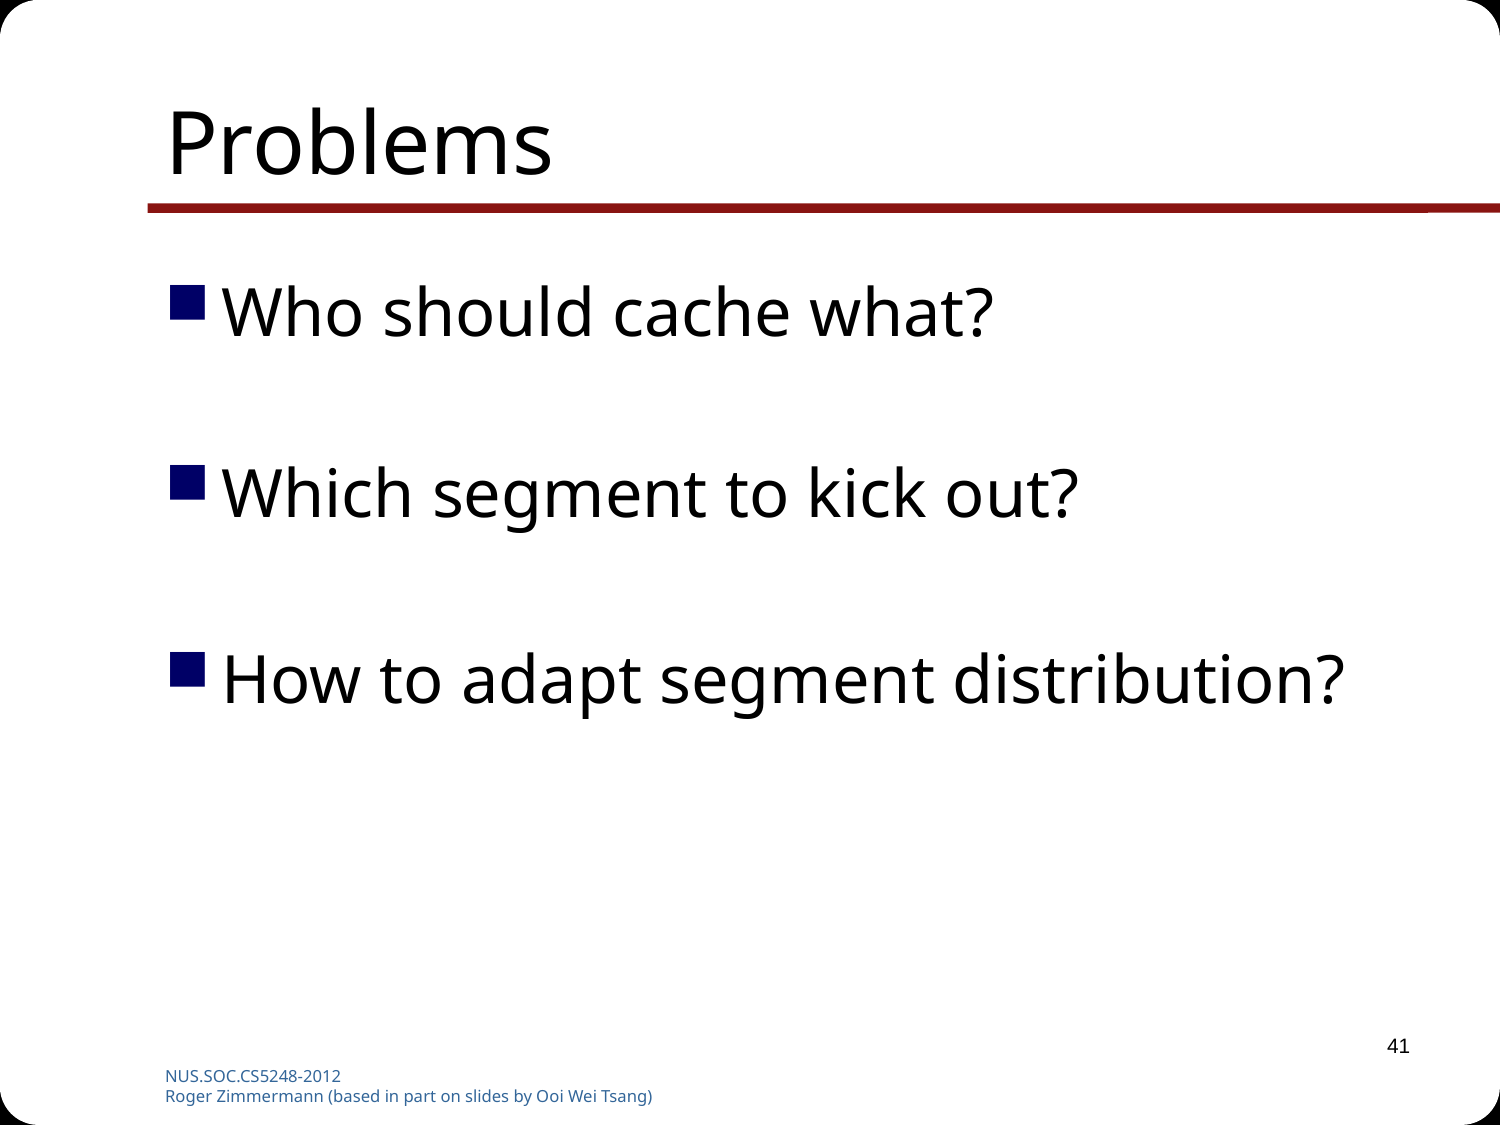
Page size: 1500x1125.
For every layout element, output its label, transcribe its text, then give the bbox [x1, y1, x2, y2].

footer [549, 1024, 1038, 1101]
slide_number NUS.SOC.CS5248-2012 Roger Zimmermann (based in part on slides by Ooi Wei Tsang) [149, 1058, 549, 1101]
list Who should cache what? Which segment to kick out? How to adapt segment distribution? [149, 262, 1426, 1006]
title Problems [149, 45, 1426, 234]
slide_number 41 [1112, 1024, 1426, 1101]
